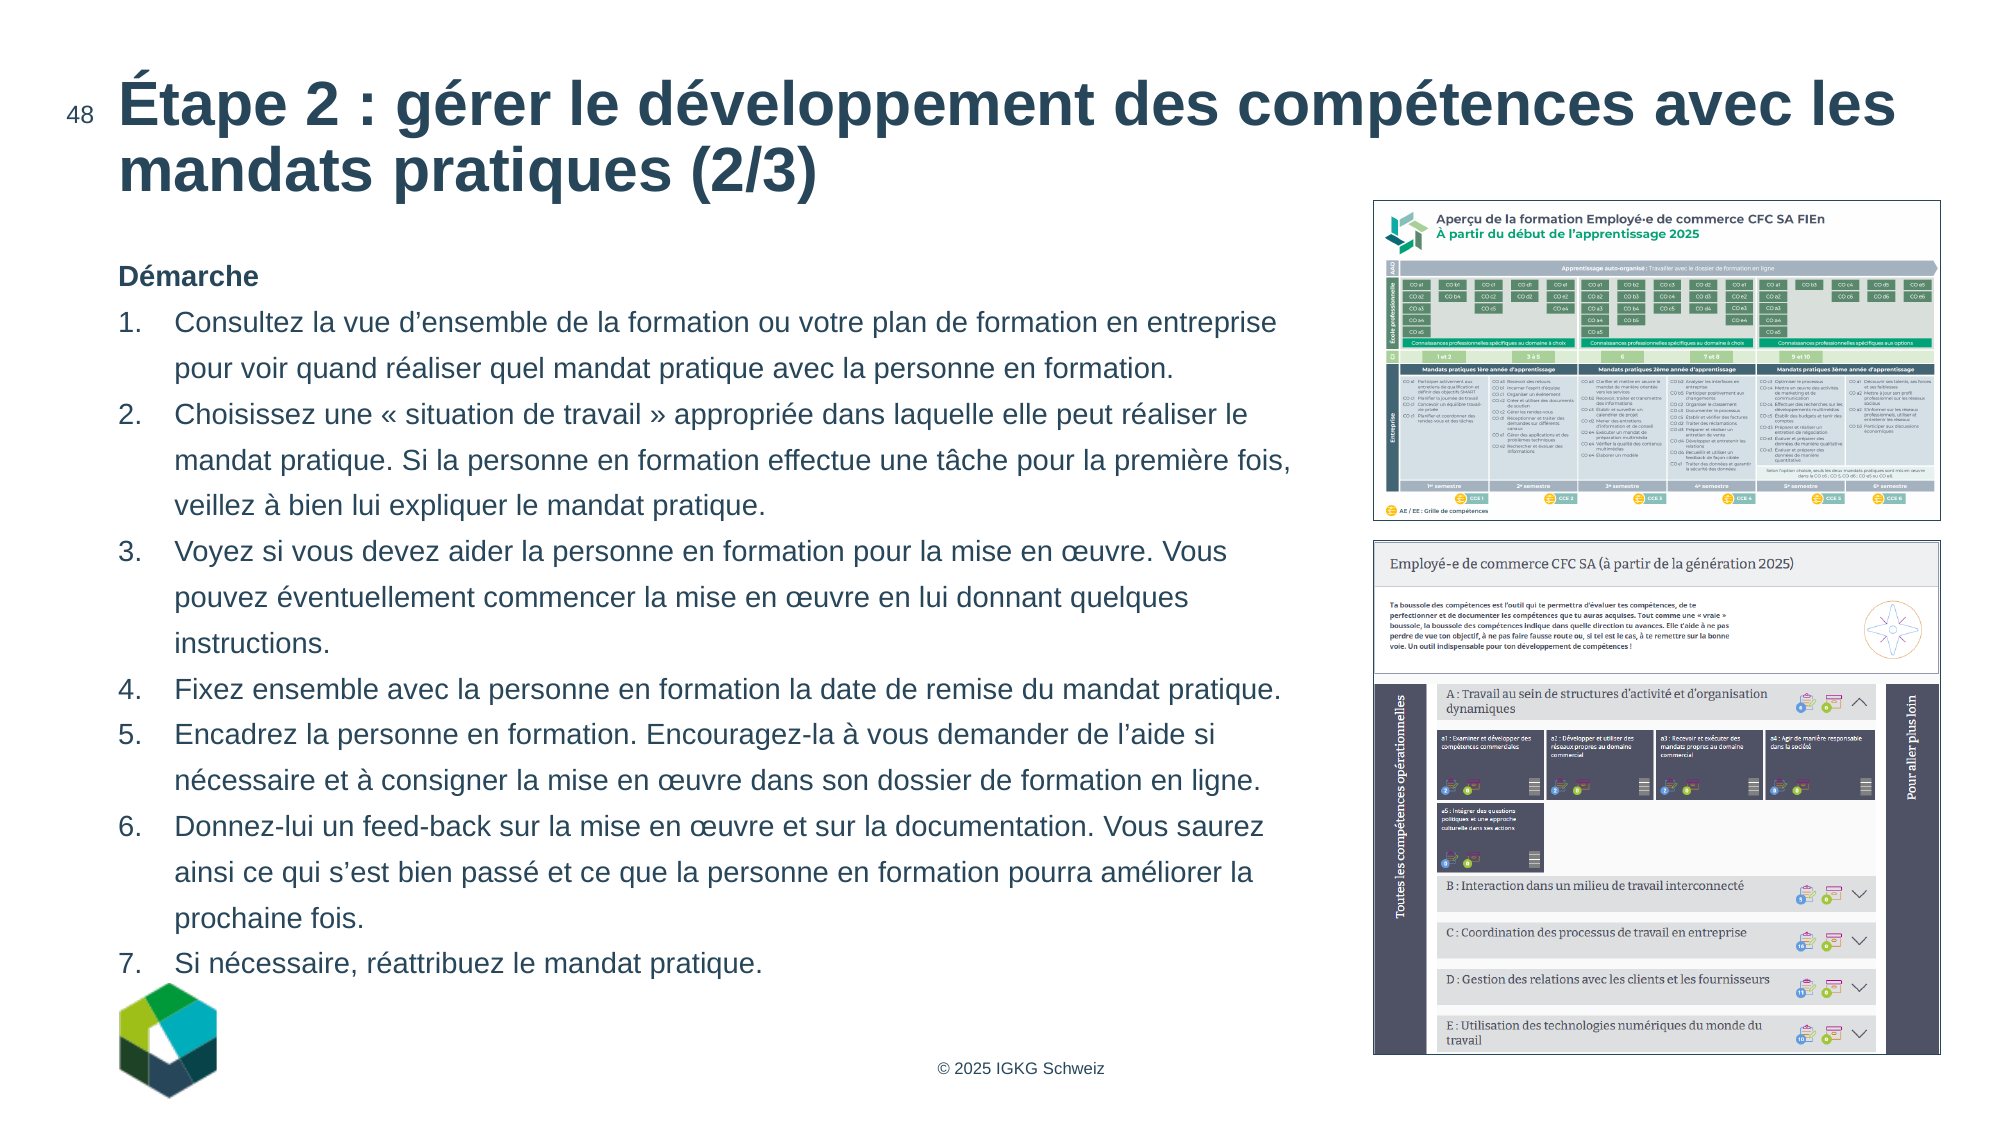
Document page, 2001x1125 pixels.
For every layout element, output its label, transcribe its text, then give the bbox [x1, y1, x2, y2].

slide_number 48 [0, 97, 95, 129]
list Démarche Consultez la vue d’ensemble de la formation ou votre plan de formation en entreprise pour voir quand réaliser quel mandat pratique avec la personne en formation. Choisissez une « situation de travail » appropriée dans laquelle elle peut réaliser le mandat pratique. Si la personne en formation effectue une tâche pour la première fois, veillez à bien lui expliquer le mandat pratique. Voyez si vous devez aider la personne en formation pour la mise en œuvre. Vous pouvez éventuellement commencer la mise en œuvre en lui donnant quelques instructions. Fixez ensemble avec la personne en formation la date de remise du mandat pratique. Encadrez la personne en formation. Encouragez-la à vous demander de l’aide si nécessaire et à consigner la mise en œuvre dans son dossier de formation en ligne. Donnez-lui un feed-back sur la mise en œuvre et sur la documentation. Vous saurez ainsi ce qui s’est bien passé et ce que la personne en formation pourra améliorer la prochaine fois. Si nécessaire, réattribuez le mandat pratique. [118, 200, 1311, 969]
title Étape 2 : gérer le développement des compétences avec les mandats pratiques (2/3) [118, 70, 1942, 166]
picture [1373, 200, 1941, 521]
picture [1373, 540, 1941, 1055]
